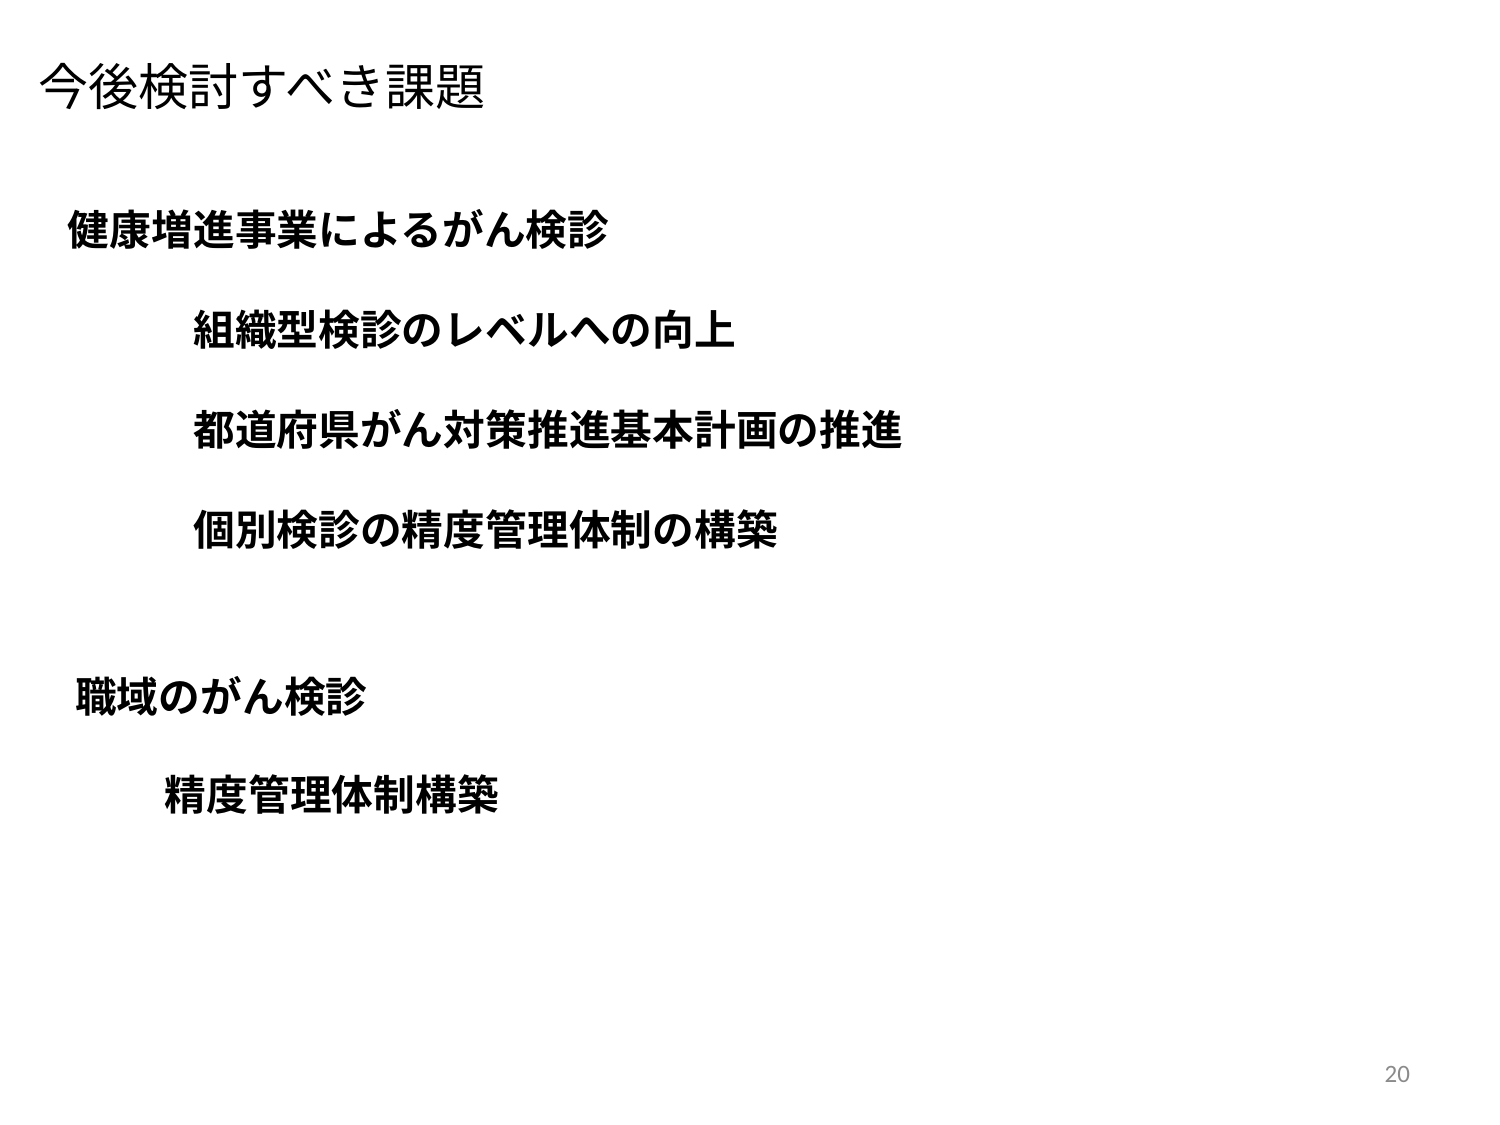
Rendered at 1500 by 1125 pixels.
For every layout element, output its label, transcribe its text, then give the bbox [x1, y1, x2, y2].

slide_number 20 [1074, 1042, 1425, 1103]
text_box 職域のがん検診 [60, 663, 925, 729]
text_box 今後検討すべき課題 [24, 22, 1342, 149]
text_box 健康増進事業によるがん検診 組織型検診のレベルへの向上 都道府県がん対策推進基本計画の推進 個別検診の精度管理体制の構築 [53, 196, 1434, 612]
text_box 精度管理体制構築 [150, 761, 514, 827]
